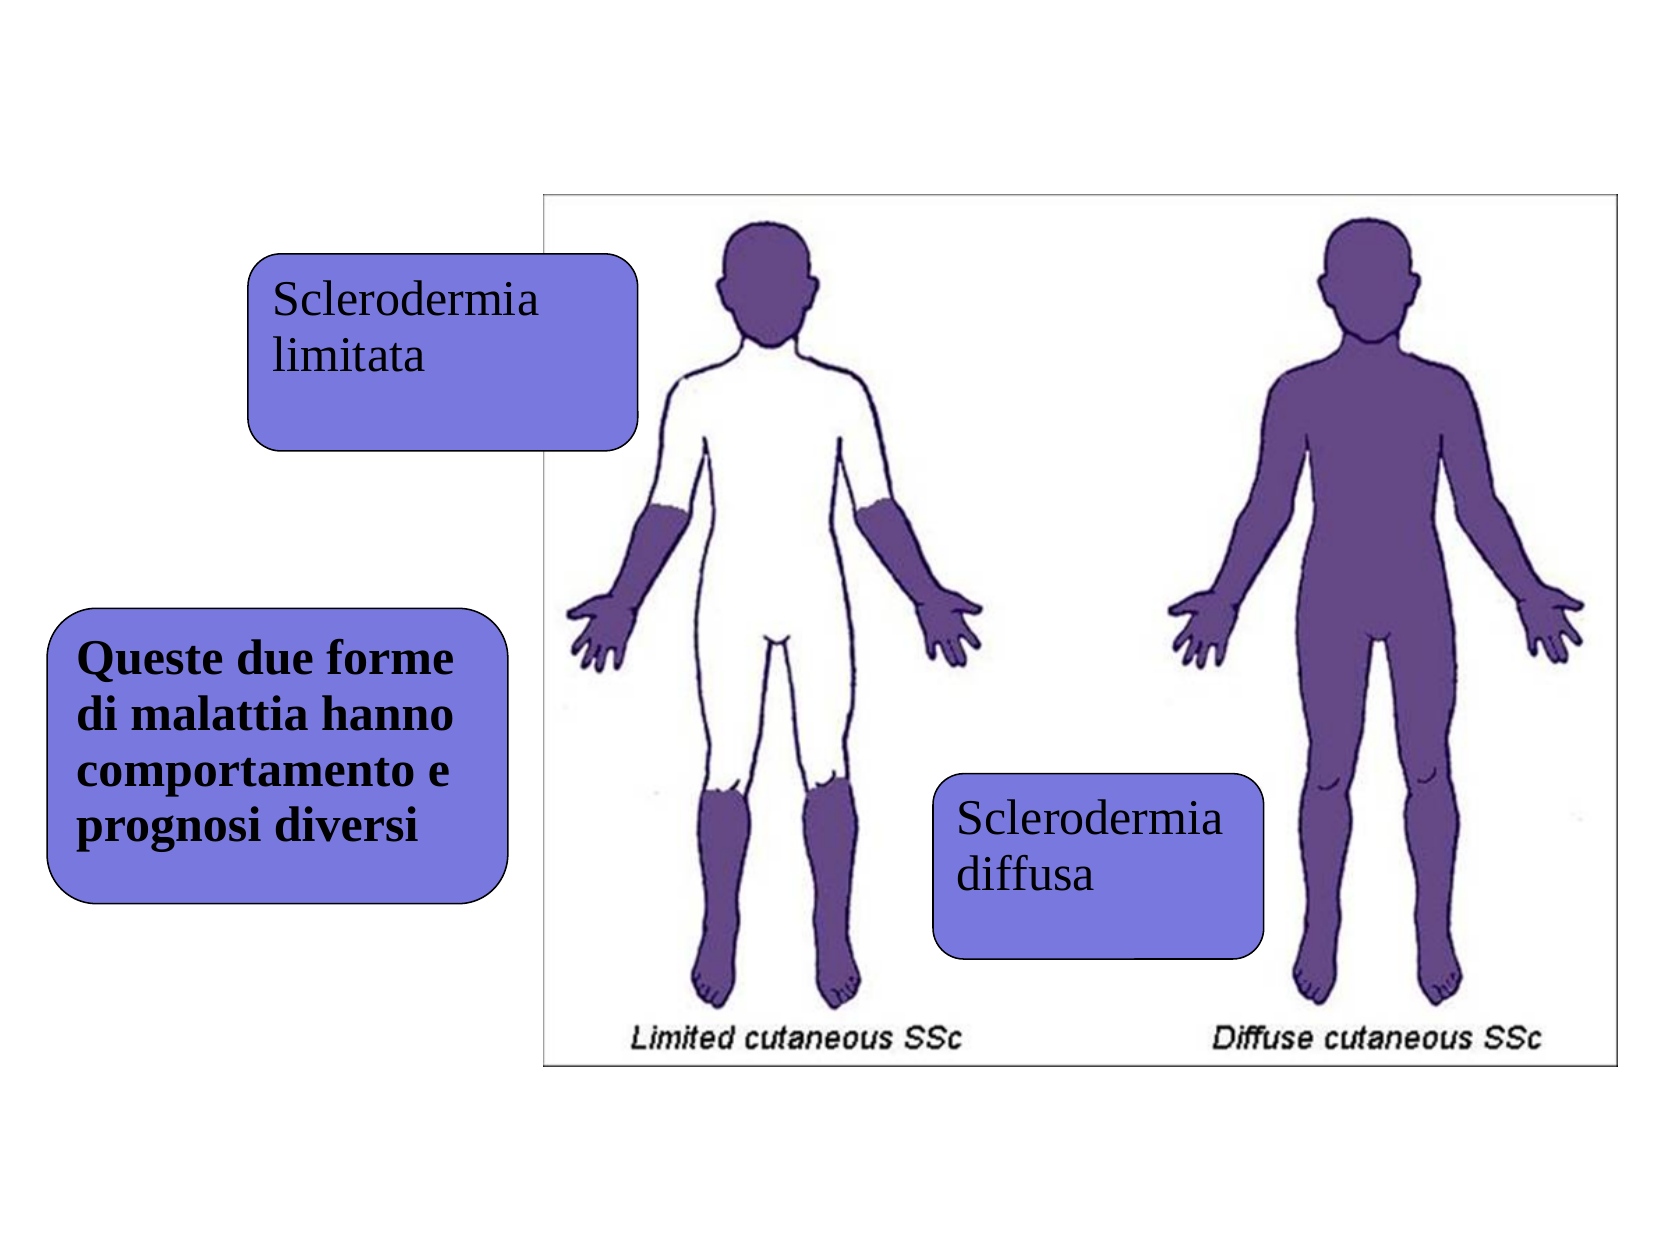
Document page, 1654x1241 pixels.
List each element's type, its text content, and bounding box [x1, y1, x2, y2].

text_box Queste due forme di malattia hanno comportamento e prognosi diversi [47, 608, 508, 904]
text_box Sclerodermia limitata [247, 253, 537, 451]
picture [542, 194, 1618, 1067]
